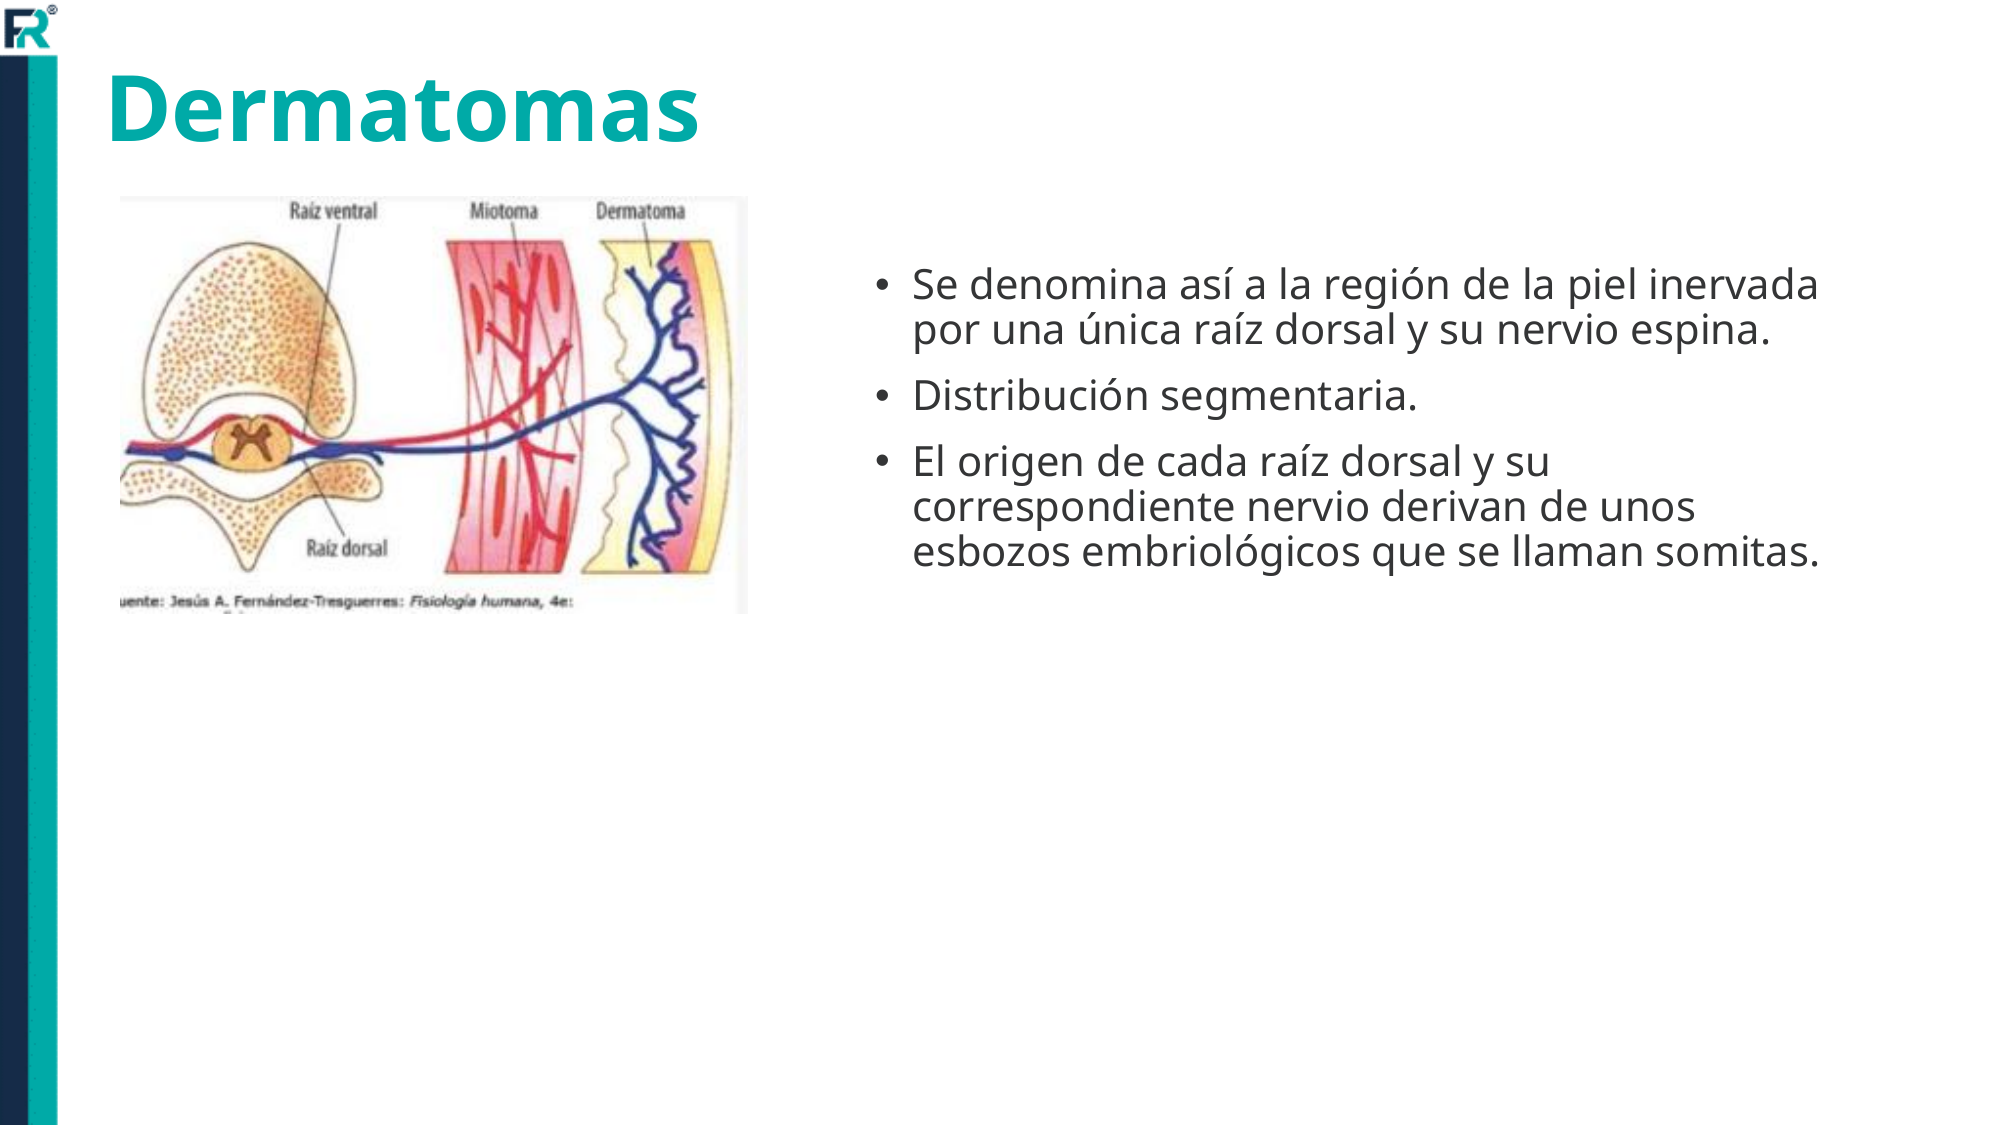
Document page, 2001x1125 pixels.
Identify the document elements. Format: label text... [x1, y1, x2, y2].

title Dermatomas [89, 3, 1815, 221]
picture [0, 0, 2001, 1125]
list Se denomina así a la región de la piel inervada por una única raíz dorsal y su nervio espina. Distribución segmentaria. El origen de cada raíz dorsal y su correspondiente nervio derivan de unos esbozos embriológicos que se llaman somitas. [859, 256, 1857, 971]
